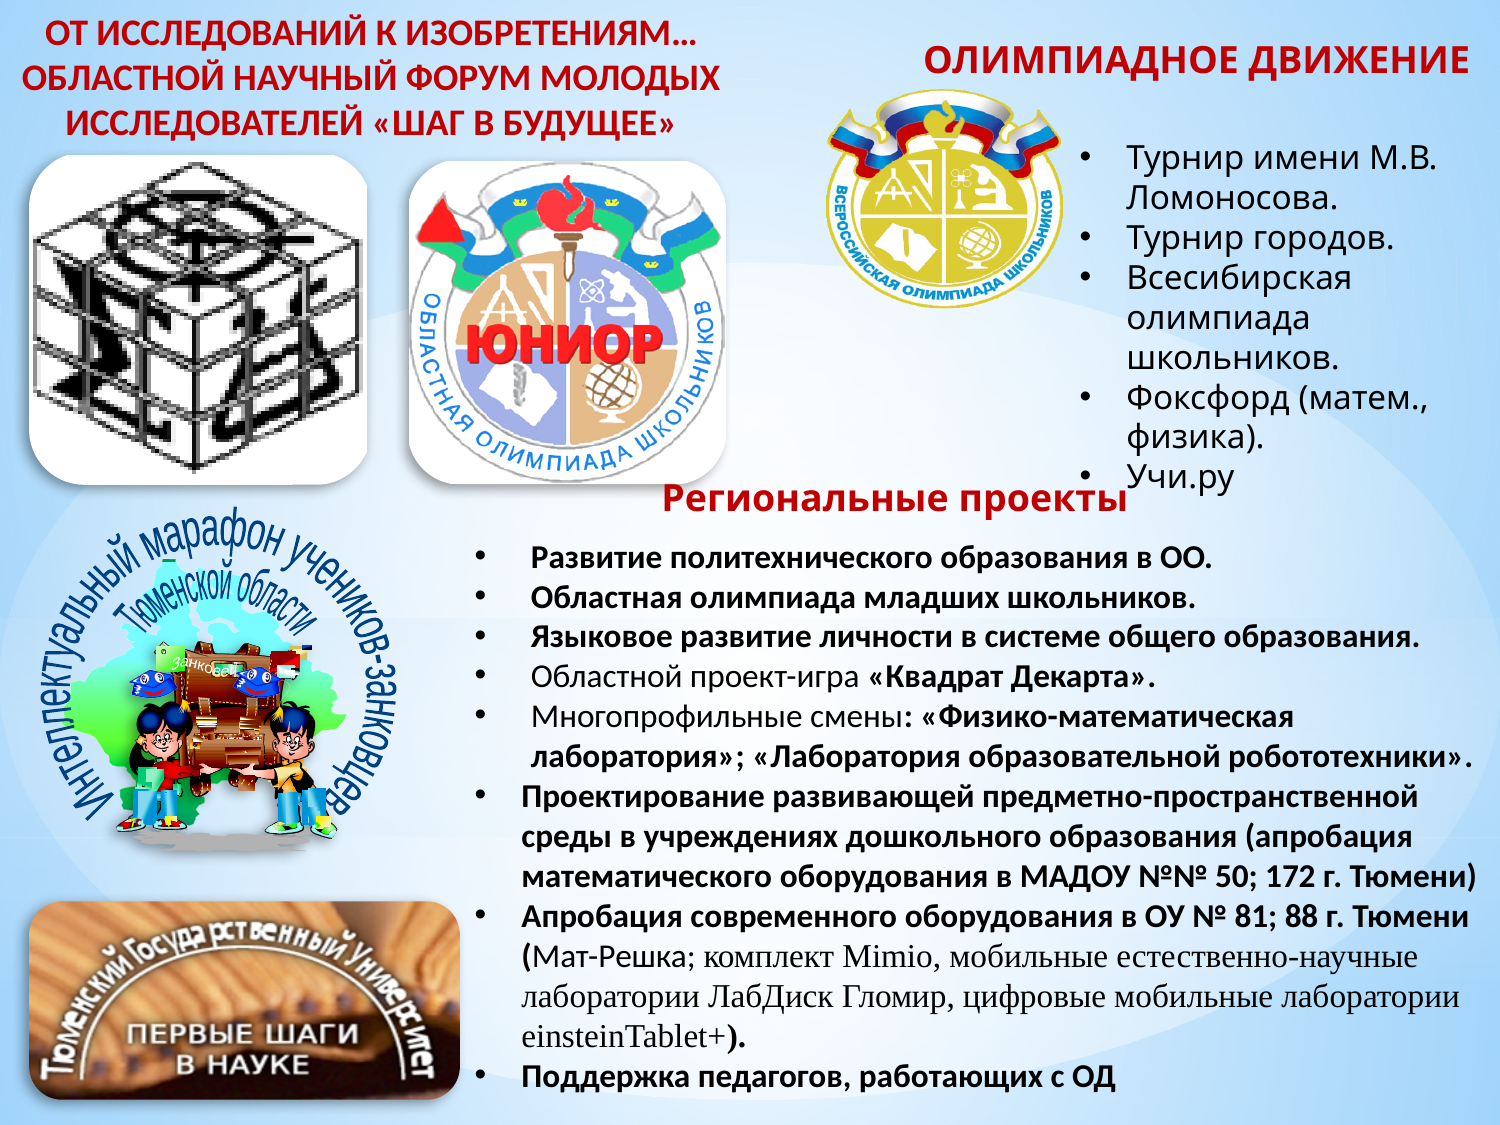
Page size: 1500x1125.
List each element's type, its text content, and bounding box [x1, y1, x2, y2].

text_box Развитие политехнического образования в ОО. Областная олимпиада младших школьников. Языковое развитие личности в системе общего образования. Областной проект-игра «Квадрат Декарта». Многопрофильные смены: «Физико-математическая лаборатория»; «Лаборатория образовательной робототехники». Проектирование развивающей предметно-пространственной среды в учреждениях дошкольного образования (апробация математического оборудования в МАДОУ №№ 50; 172 г. Тюмени) Апробация современного оборудования в ОУ № 81; 88 г. Тюмени (Мат-Решка; комплект Mimio, мобильные естественно-научные лаборатории ЛабДиск Гломир, цифровые мобильные лаборатории einsteinTablet+). Поддержка педагогов, работающих с ОД [459, 527, 1500, 1125]
text_box Турнир имени М.В. Ломоносова. Турнир городов. Всесибирская олимпиада школьников. Фоксфорд (матем., физика). Учи.ру [1064, 128, 1500, 503]
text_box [28, 504, 408, 877]
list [820, 83, 1070, 314]
picture [407, 158, 727, 485]
text_box ОТ ИССЛЕДОВАНИЙ К ИЗОБРЕТЕНИЯМ… ОБЛАСТНОЙ НАУЧНЫЙ ФОРУМ МОЛОДЫХ ИССЛЕДОВАТЕЛЕЙ «ШАГ В БУДУЩЕЕ» [0, 1, 747, 151]
text_box Региональные проекты [402, 466, 1388, 527]
picture [28, 152, 372, 485]
text_box Олимпиадное движение [908, 28, 1500, 89]
picture [28, 901, 461, 1100]
